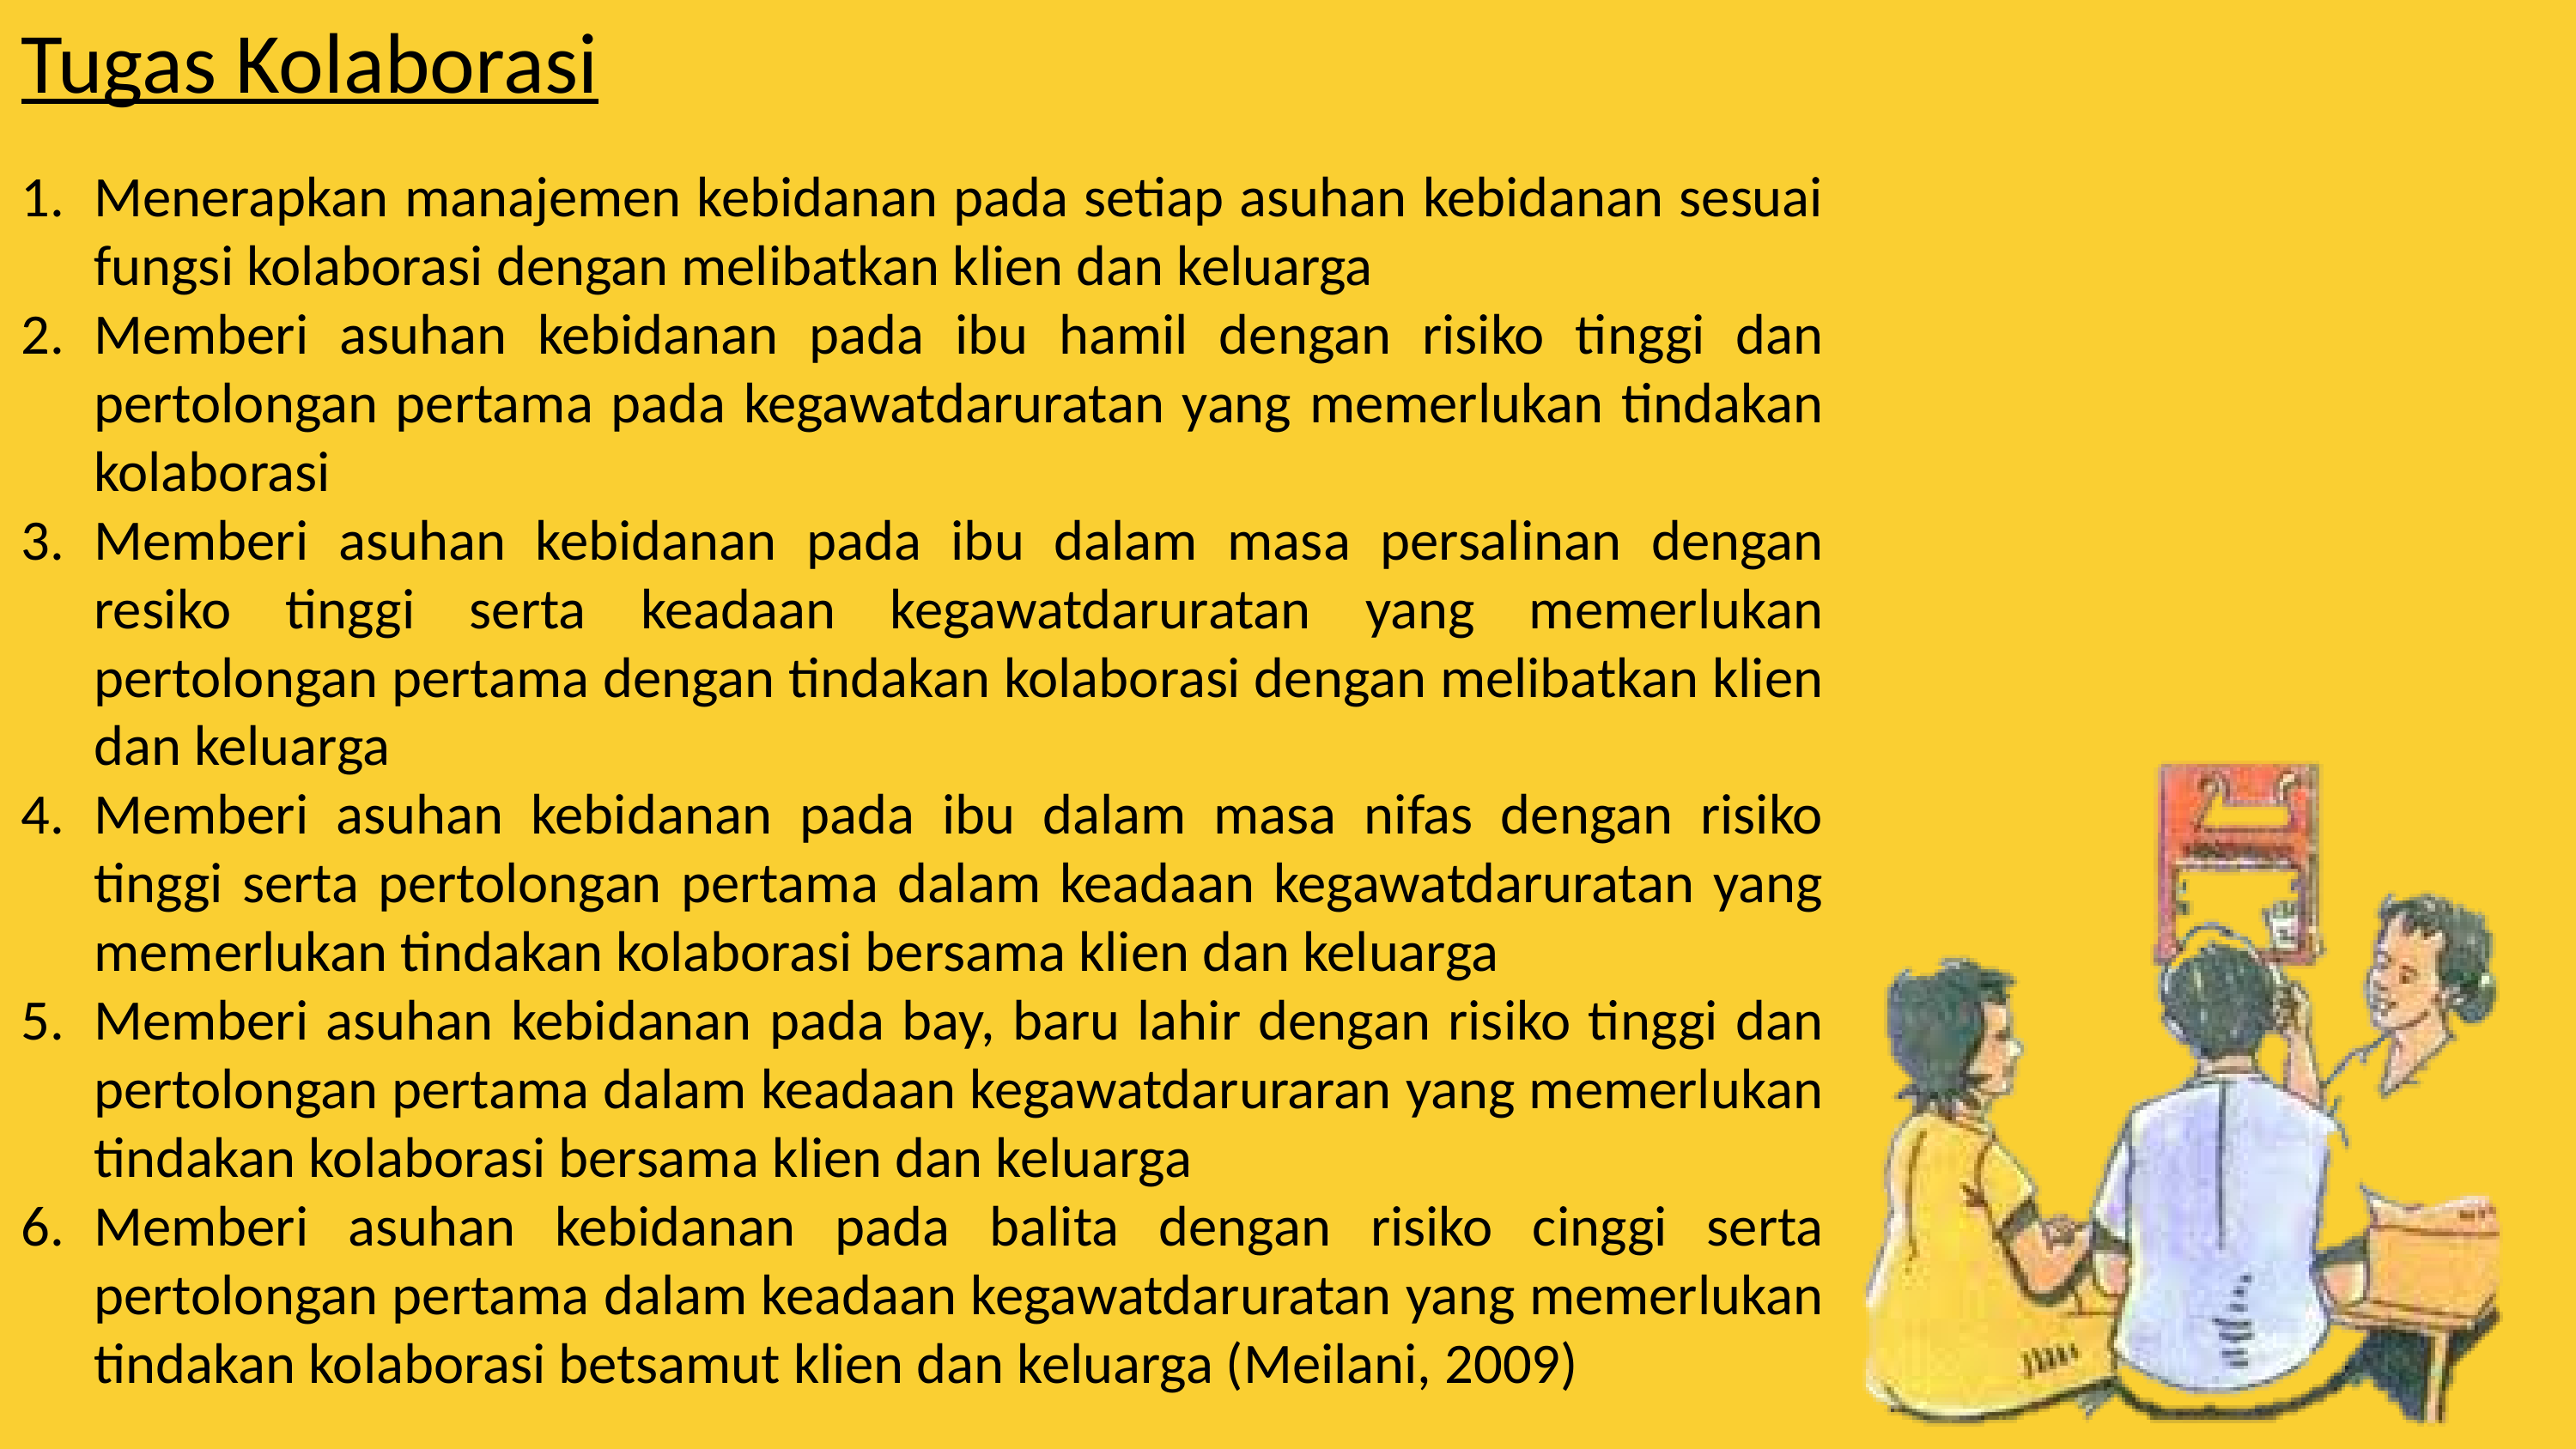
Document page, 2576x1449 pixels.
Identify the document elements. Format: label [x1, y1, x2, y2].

text_box [21, 7, 1826, 1408]
picture [1787, 685, 2576, 1449]
